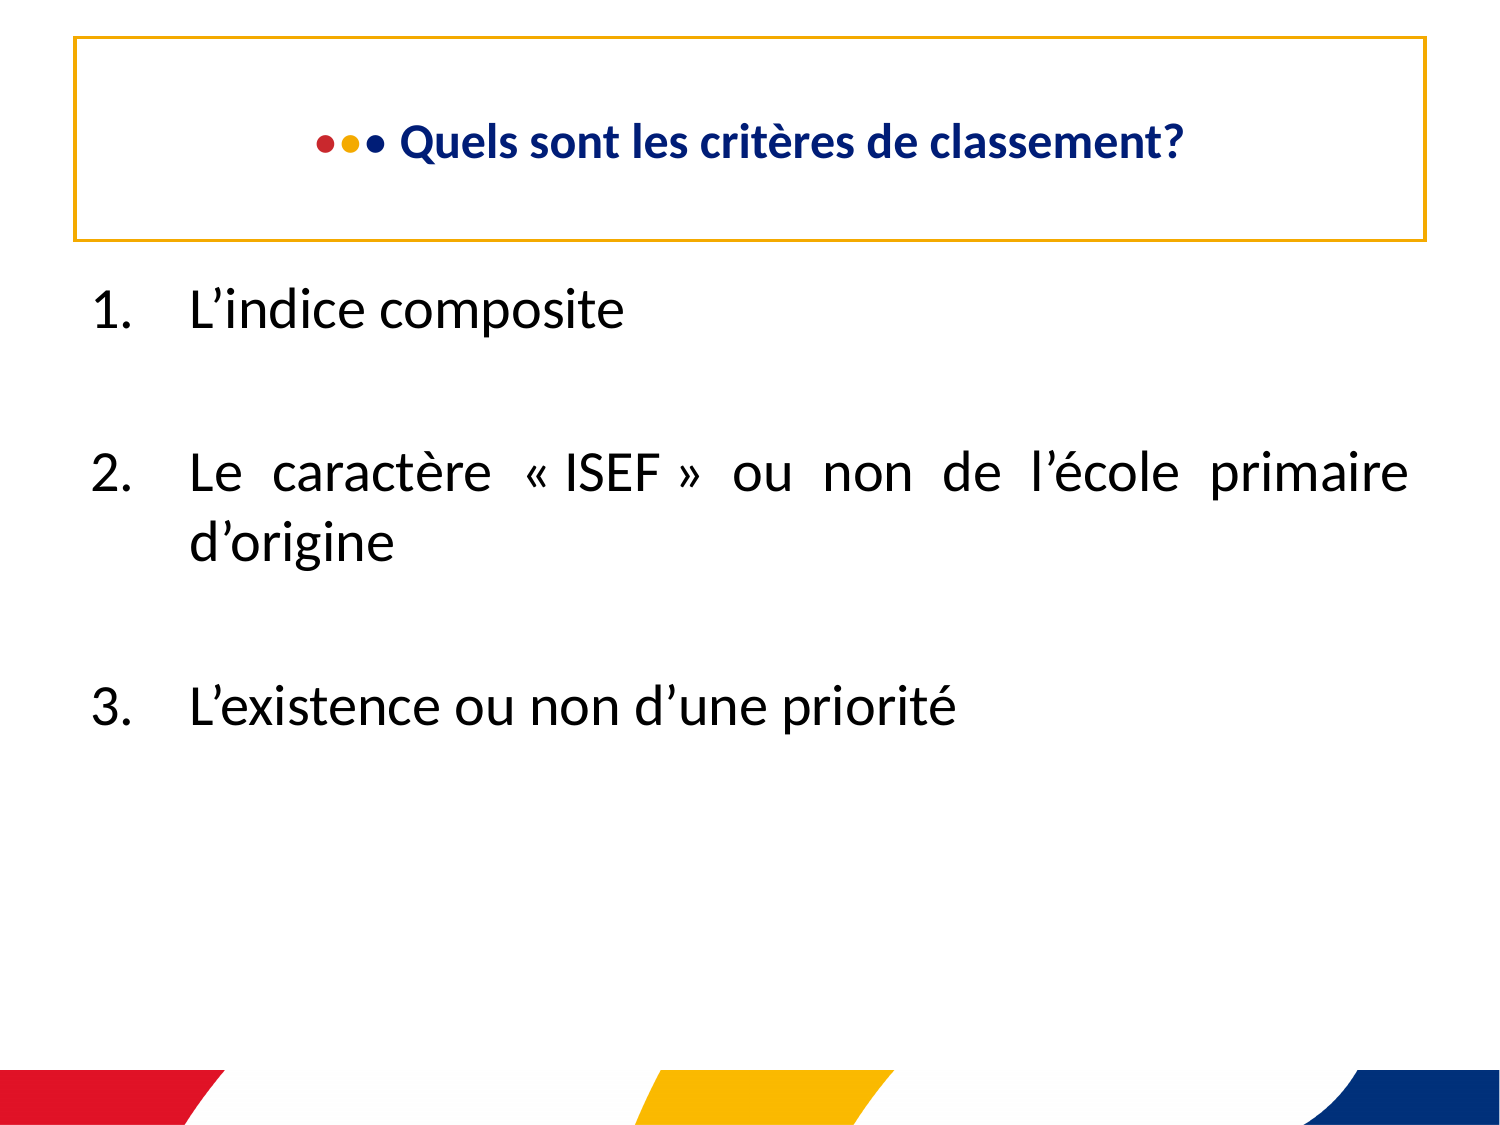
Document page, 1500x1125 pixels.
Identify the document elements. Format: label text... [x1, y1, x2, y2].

title ••• Quels sont les critères de classement? [75, 37, 1425, 241]
list L’indice composite Le caractère « ISEF » ou non de l’école primaire d’origine L’existence ou non d’une priorité [75, 262, 1425, 1005]
picture [0, 1070, 1500, 1125]
